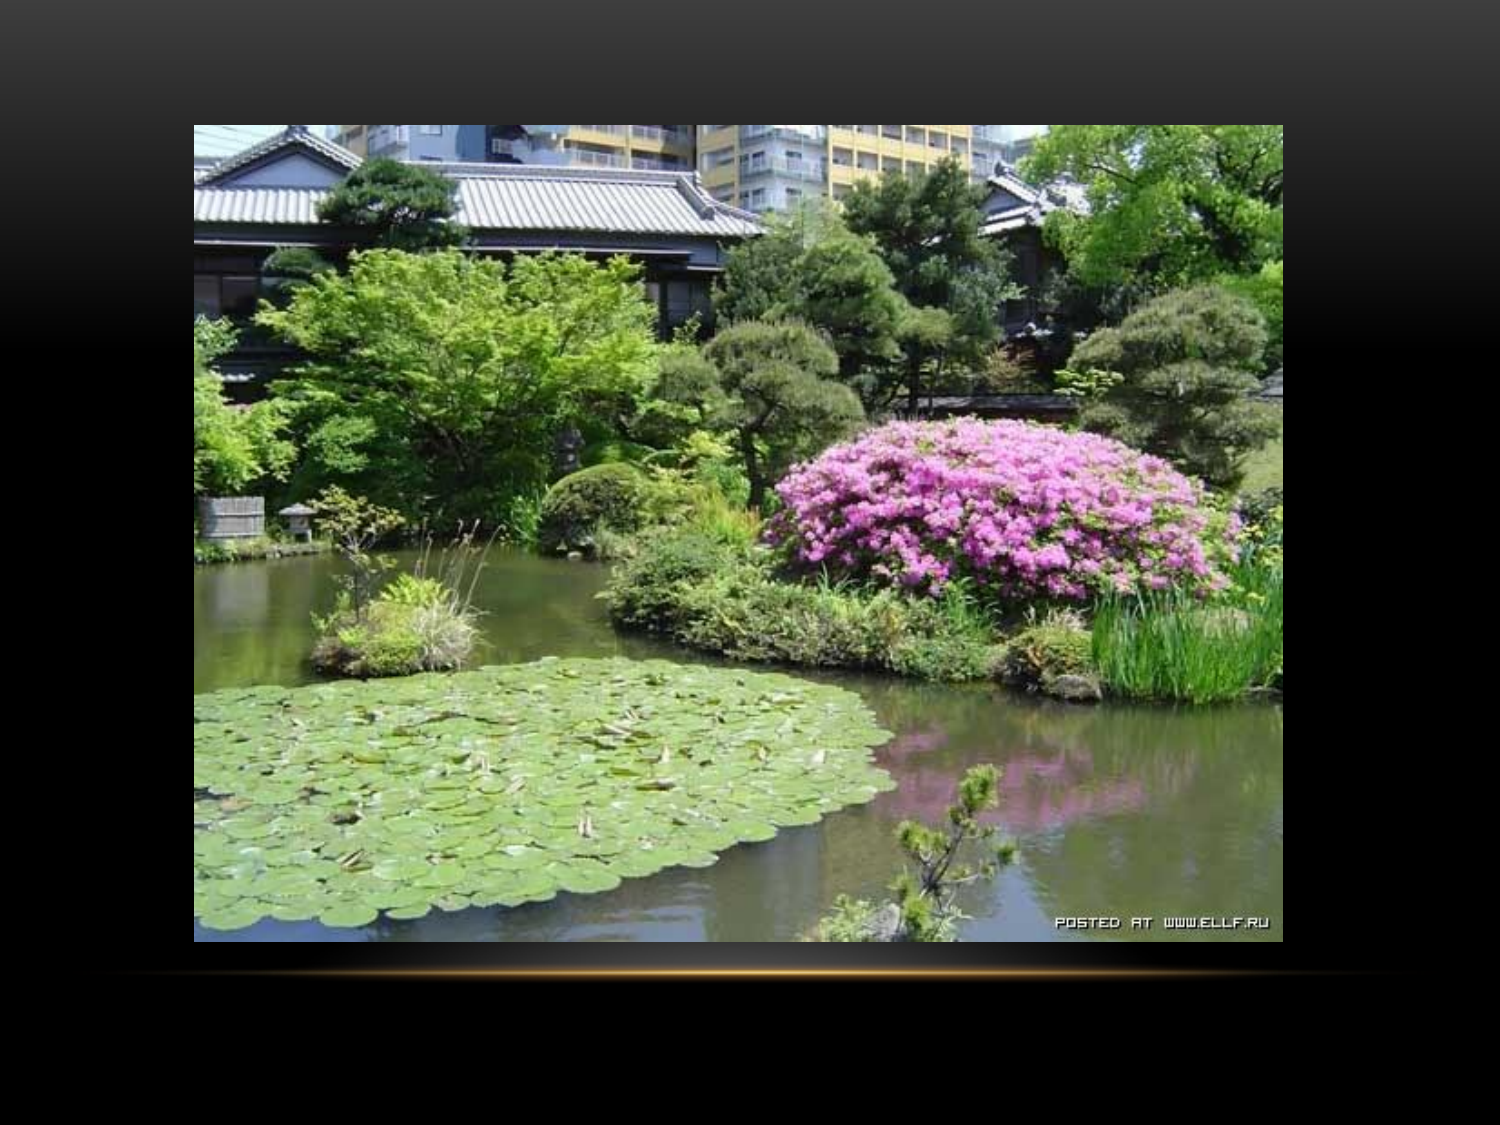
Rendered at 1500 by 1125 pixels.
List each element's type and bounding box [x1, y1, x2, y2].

picture [0, 0, 1500, 1125]
list [194, 125, 1283, 942]
